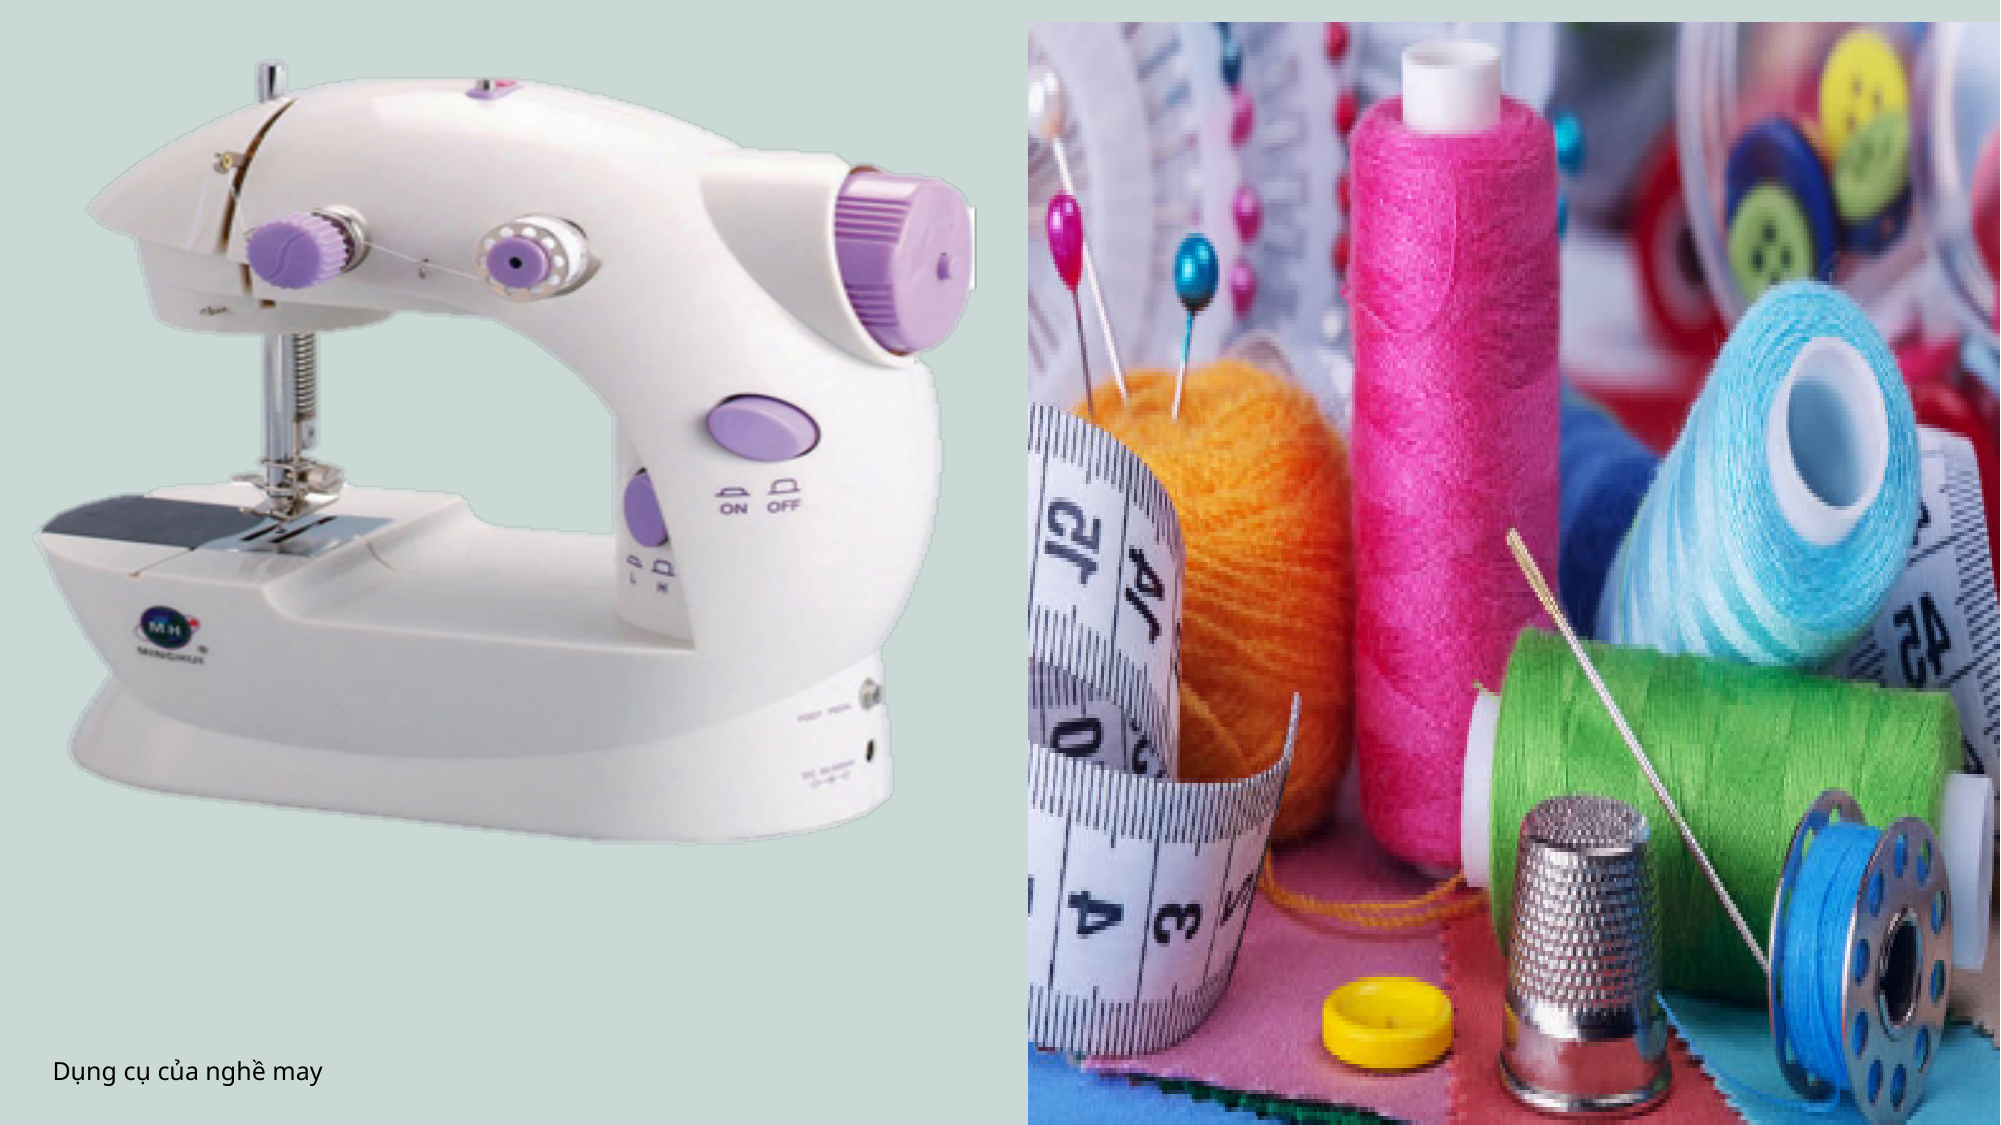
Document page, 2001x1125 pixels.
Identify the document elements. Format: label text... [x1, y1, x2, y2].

footer Dụng cụ của nghề may [37, 1042, 713, 1103]
picture [1028, 22, 2000, 1125]
picture [0, 22, 1001, 869]
